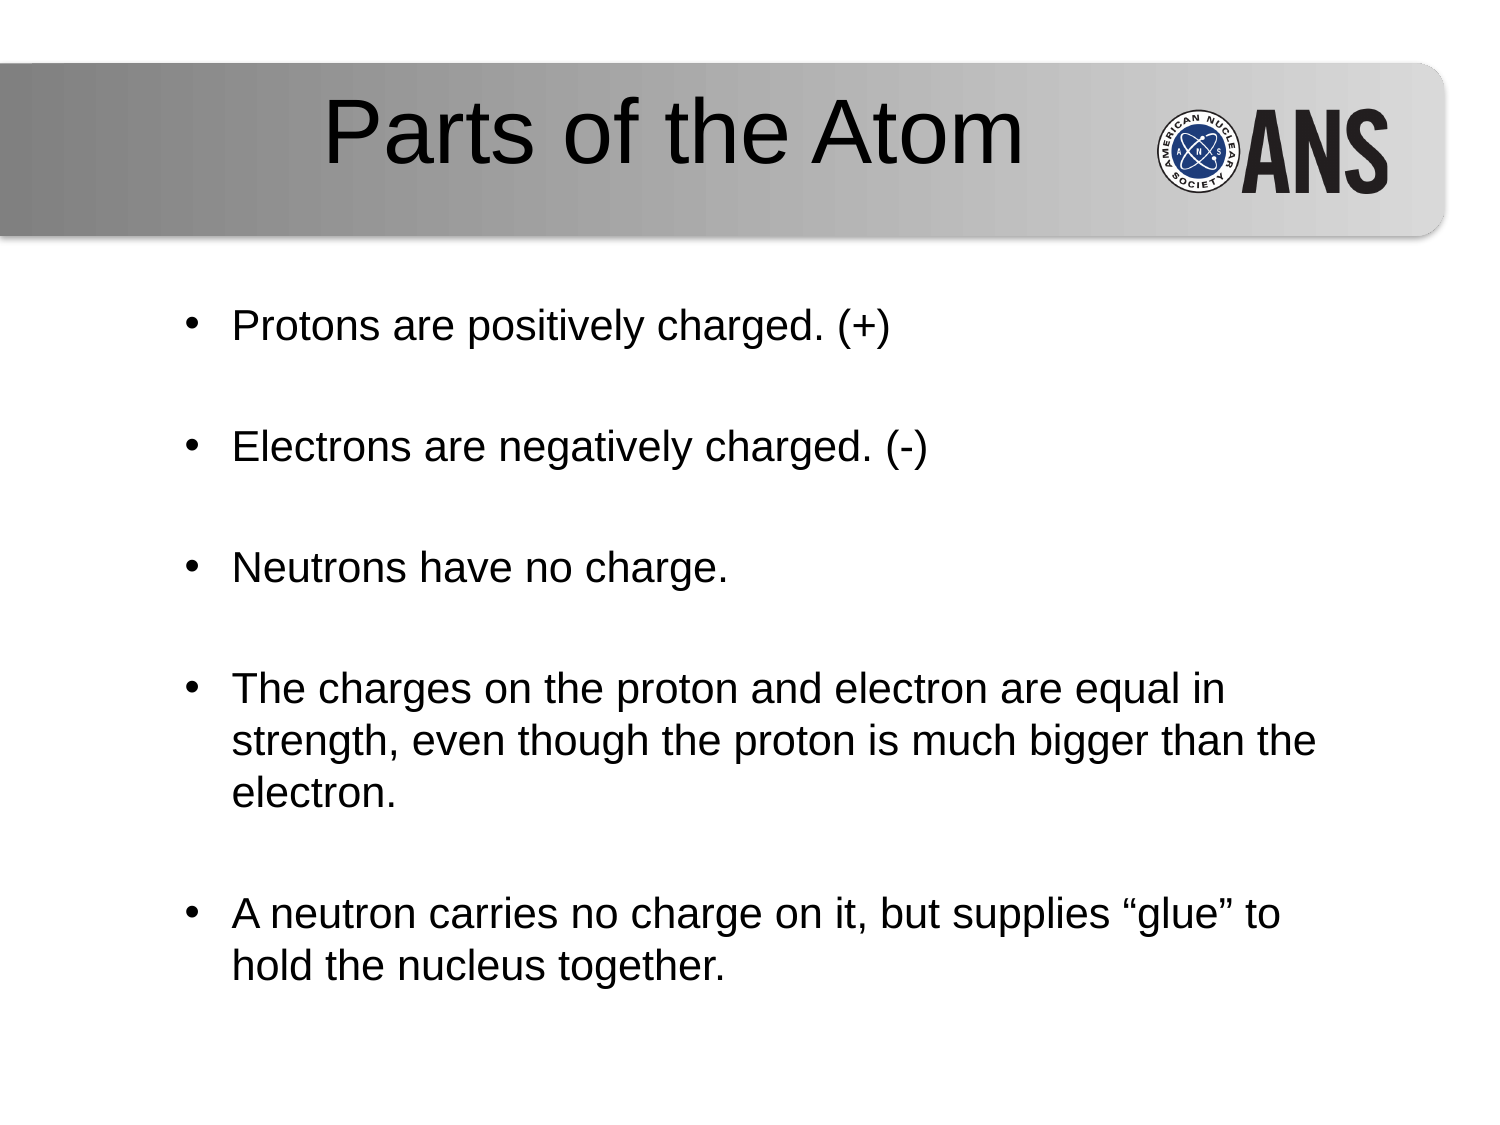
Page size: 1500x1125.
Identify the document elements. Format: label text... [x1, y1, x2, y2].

title Parts of the Atom [0, 64, 1350, 233]
list Protons are positively charged. (+) Electrons are negatively charged. (-) Neutrons have no charge. The charges on the proton and electron are equal in strength, even though the proton is much bigger than the electron. A neutron carries no charge on it, but supplies “glue” to hold the nucleus together. [169, 289, 1388, 1005]
